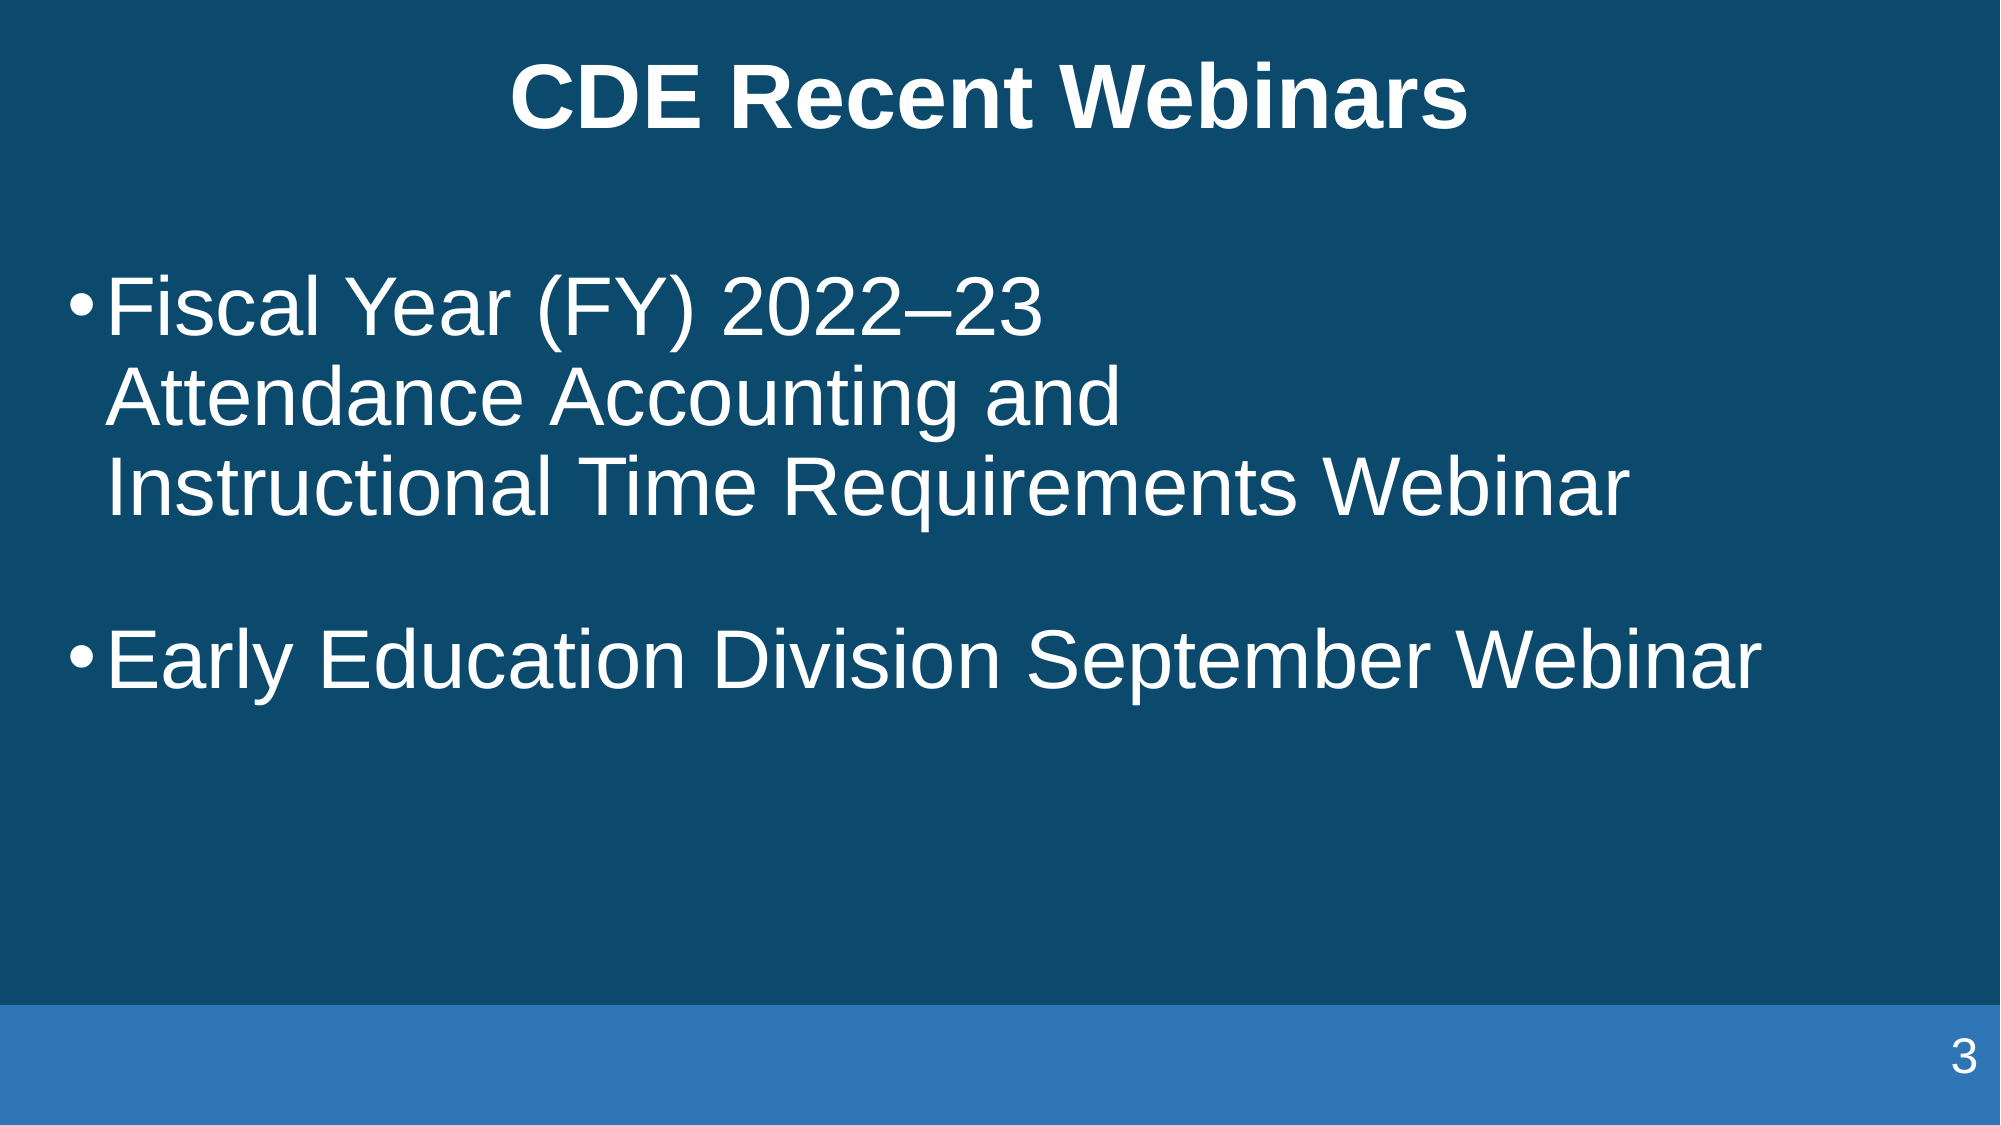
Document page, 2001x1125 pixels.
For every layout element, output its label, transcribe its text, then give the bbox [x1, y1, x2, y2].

slide_number 3 [1879, 1024, 1979, 1084]
title CDE Recent Webinars [28, 0, 1979, 209]
list Fiscal Year (FY) 2022–23 Attendance Accounting and Instructional Time Requirements Webinar Early Education Division September Webinar [52, 255, 1977, 915]
